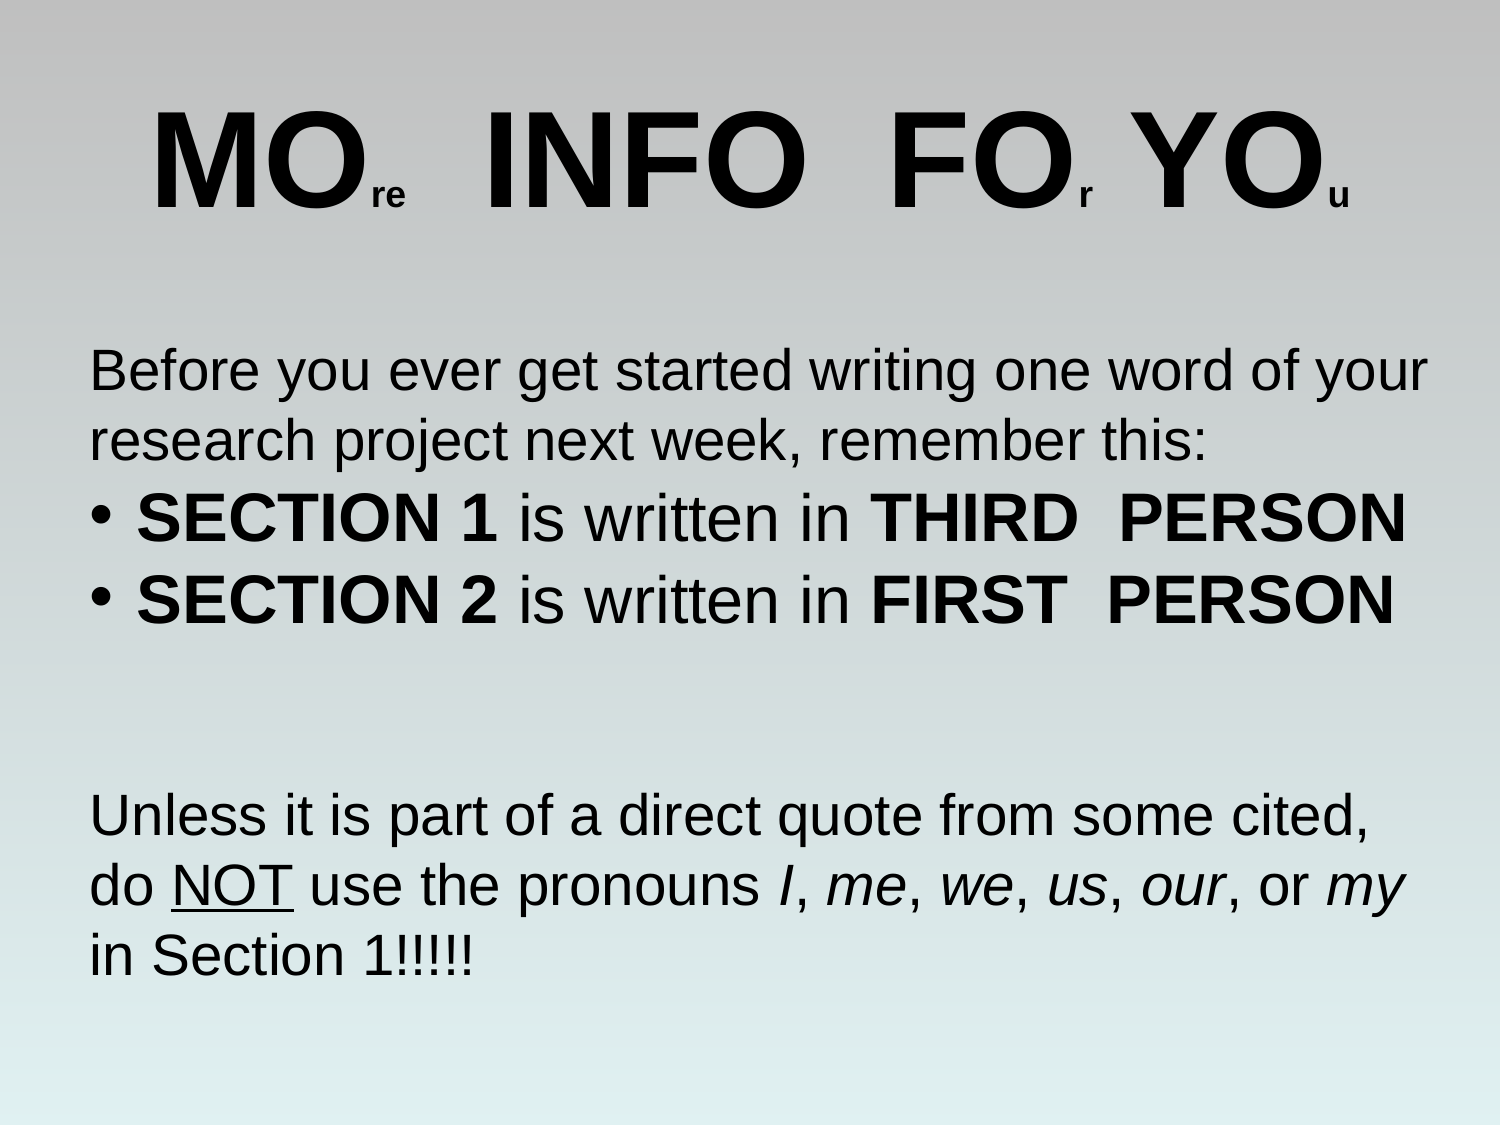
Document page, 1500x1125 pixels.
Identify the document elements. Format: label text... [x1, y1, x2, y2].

text_box MOre INFO FOr YOu [24, 62, 1475, 243]
text_box Before you ever get started writing one word of your research project next week, remember this: SECTION 1 is written in THIRD PERSON SECTION 2 is written in FIRST PERSON Unless it is part of a direct quote from some cited, do NOT use the pronouns I, me, we, us, our, or my in Section 1!!!!! [75, 324, 1450, 995]
